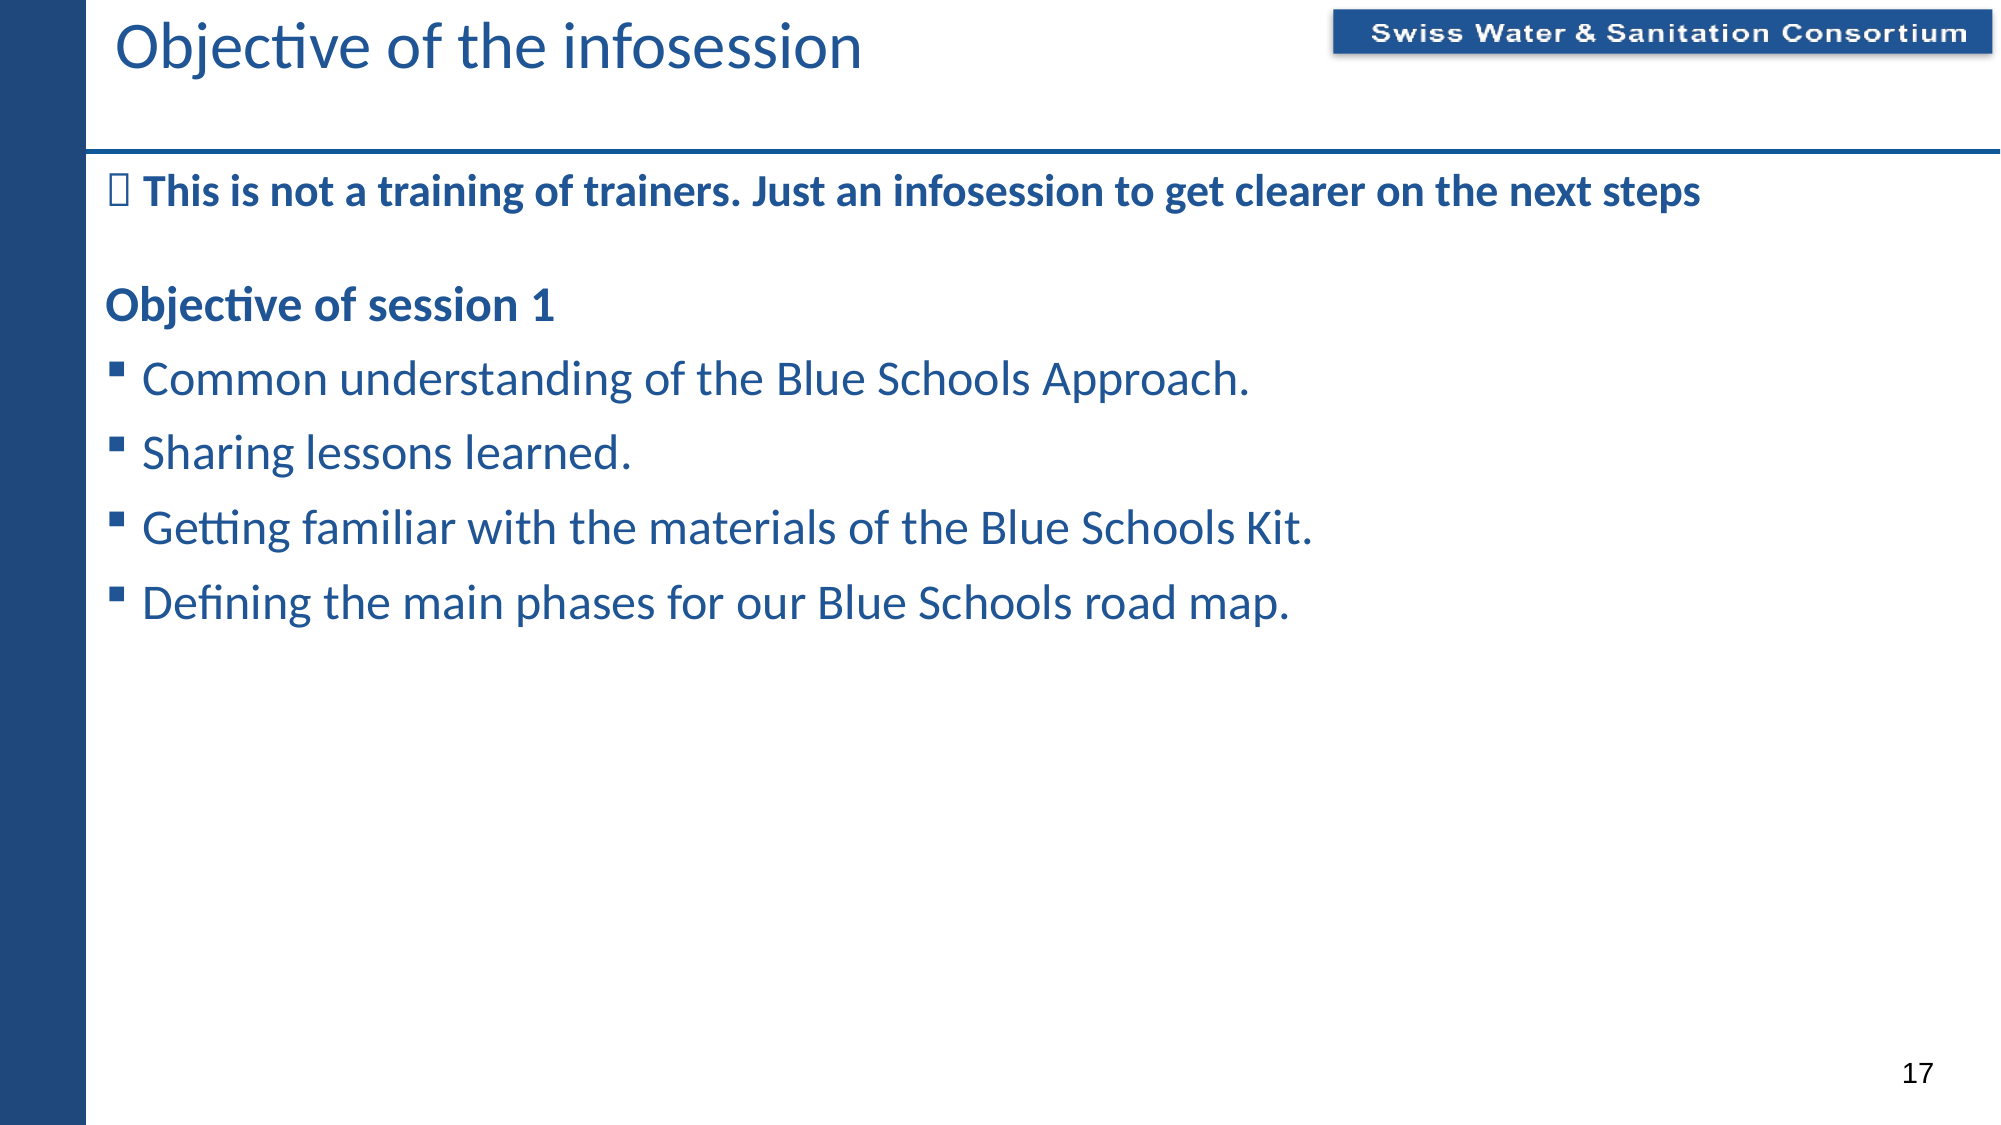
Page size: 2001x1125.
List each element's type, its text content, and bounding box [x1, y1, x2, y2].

subtitle  This is not a training of trainers. Just an infosession to get clearer on the next steps Objective of session 1 Common understanding of the Blue Schools Approach. Sharing lessons learned. Getting familiar with the materials of the Blue Schools Kit. Defining the main phases for our Blue Schools road map. [105, 161, 1954, 829]
title Objective of the infosession [85, 0, 1974, 100]
